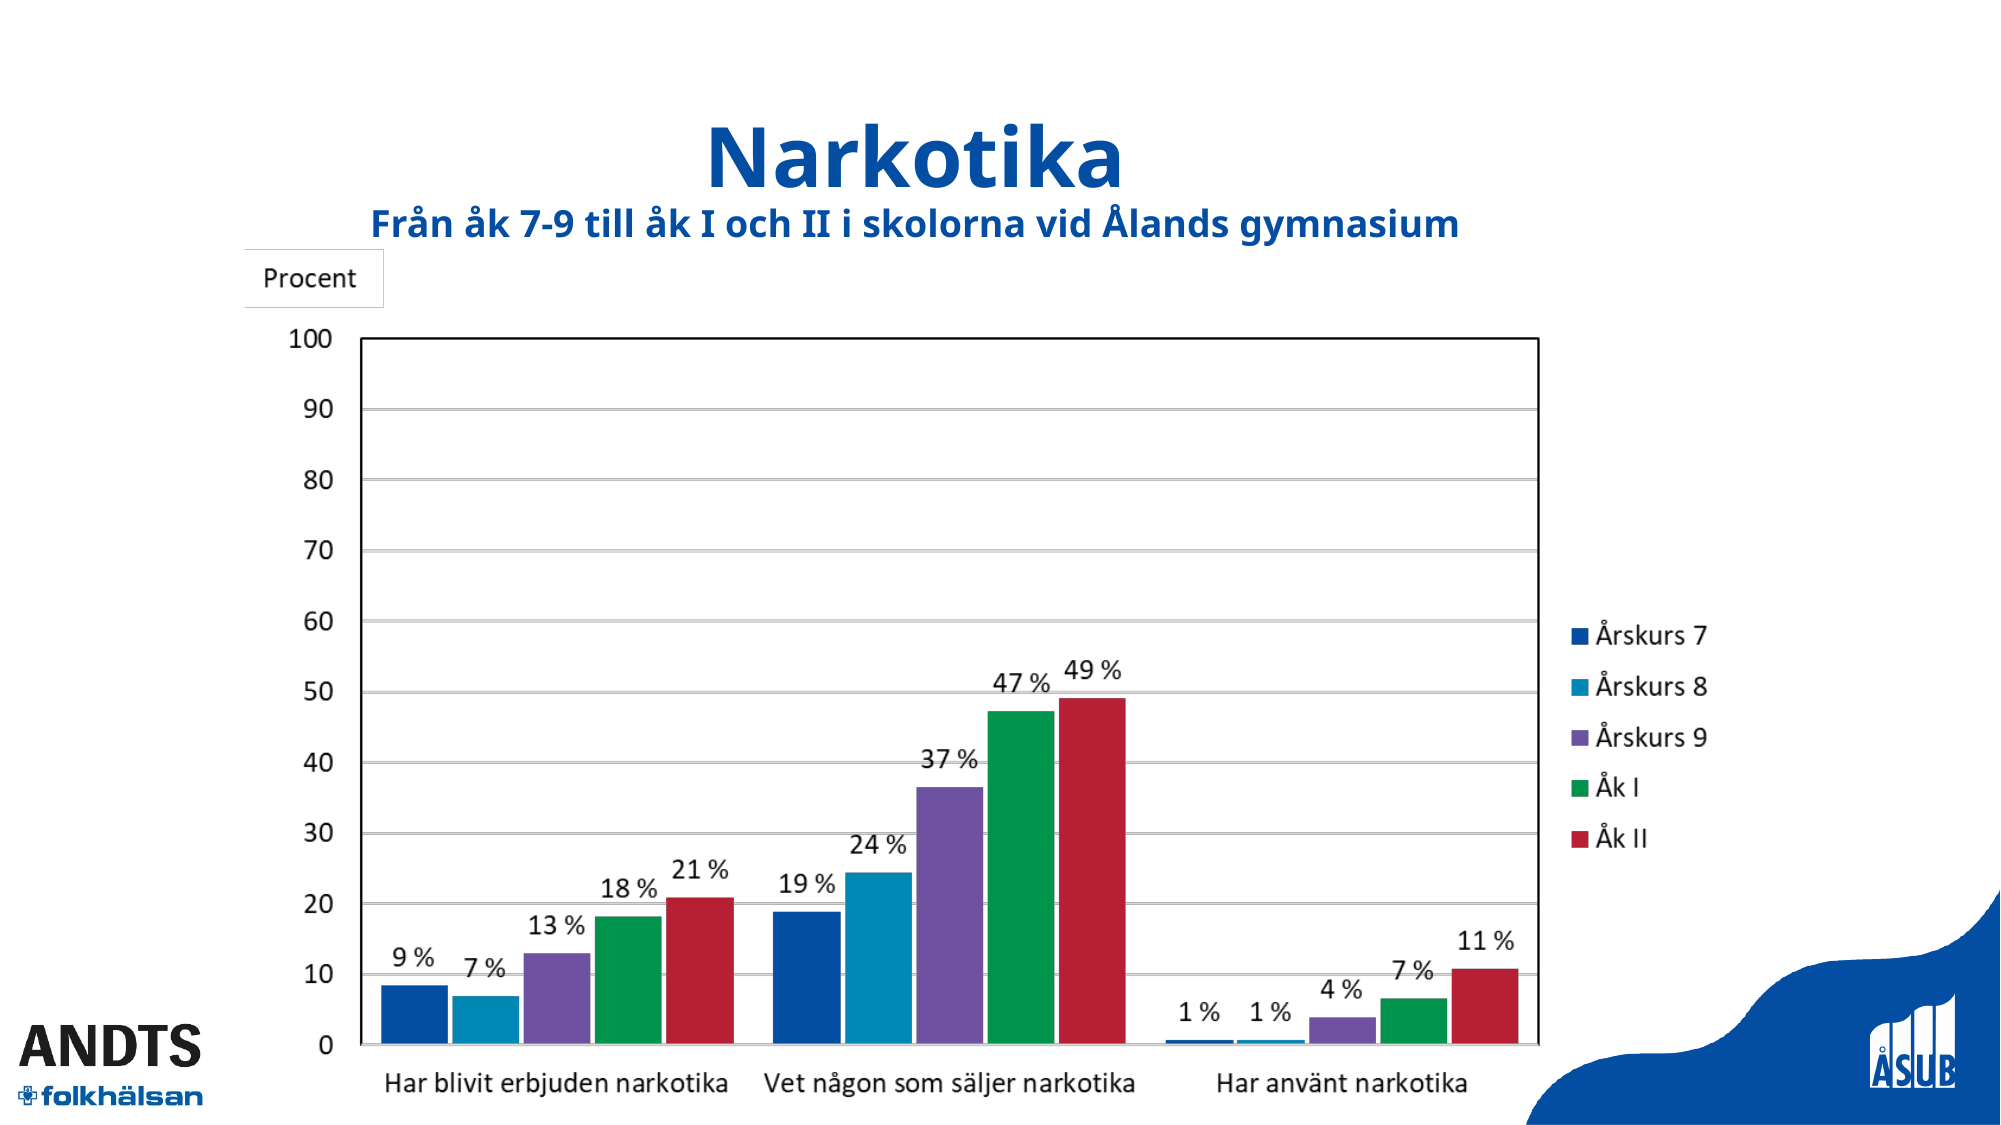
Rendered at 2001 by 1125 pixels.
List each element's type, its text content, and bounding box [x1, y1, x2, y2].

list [245, 240, 1732, 1125]
picture [0, 1001, 220, 1125]
picture [1732, 889, 2000, 1125]
title Narkotika Från åk 7-9 till åk I och II i skolorna vid Ålands gymnasium [125, 107, 1706, 279]
